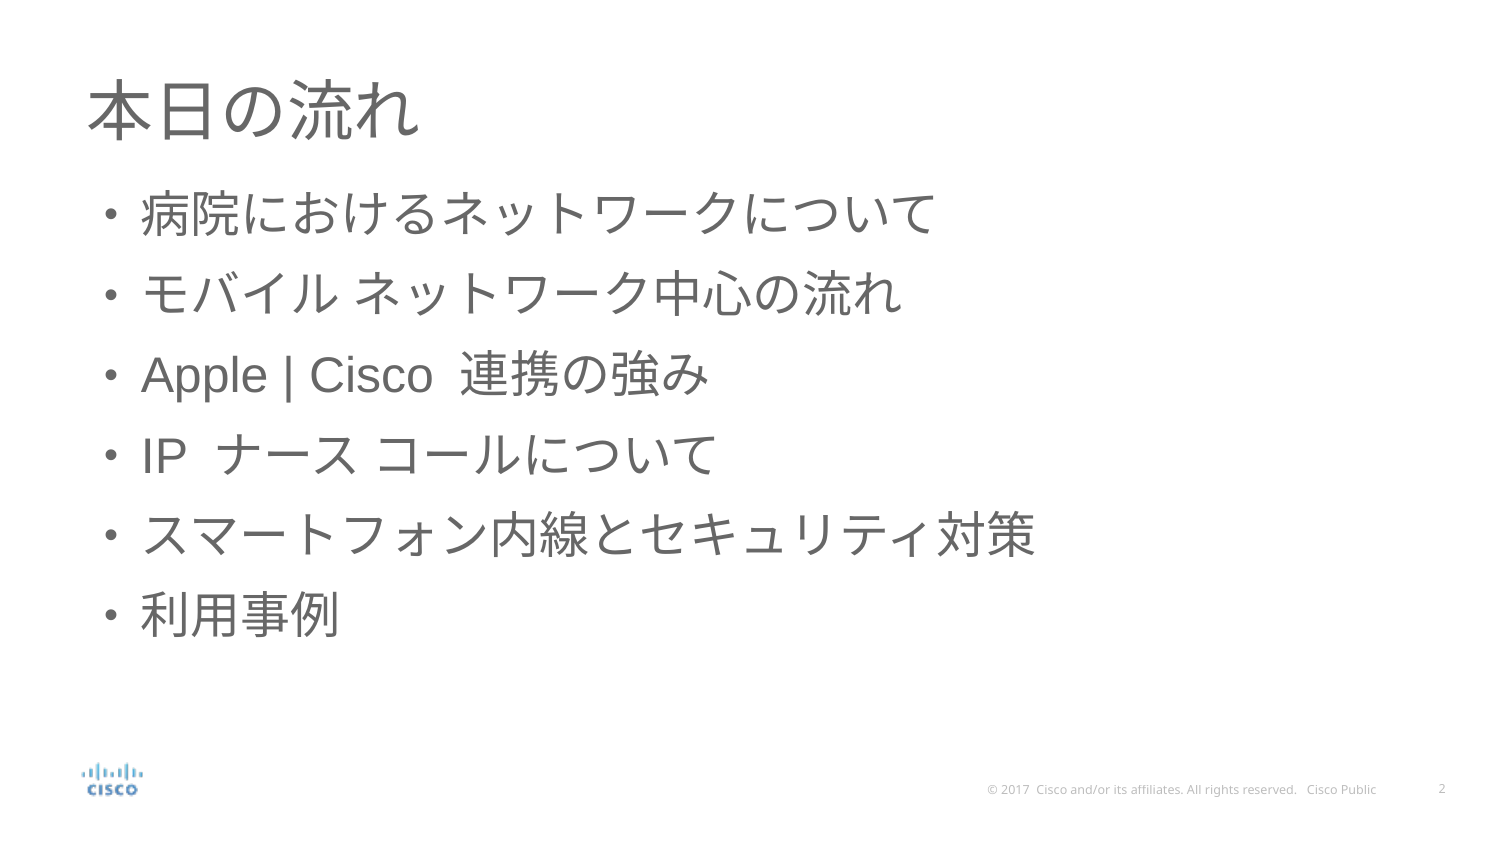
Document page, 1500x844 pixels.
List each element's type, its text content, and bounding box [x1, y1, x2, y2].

title 本日の流れ [71, 55, 1441, 176]
picture [77, 758, 149, 803]
list 病院におけるネットワークについて モバイル ネットワーク中心の流れ Apple | Cisco 連携の強み IP ナース コールについて スマートフォン内線とセキュリティ対策 利用事例 [79, 179, 1438, 700]
